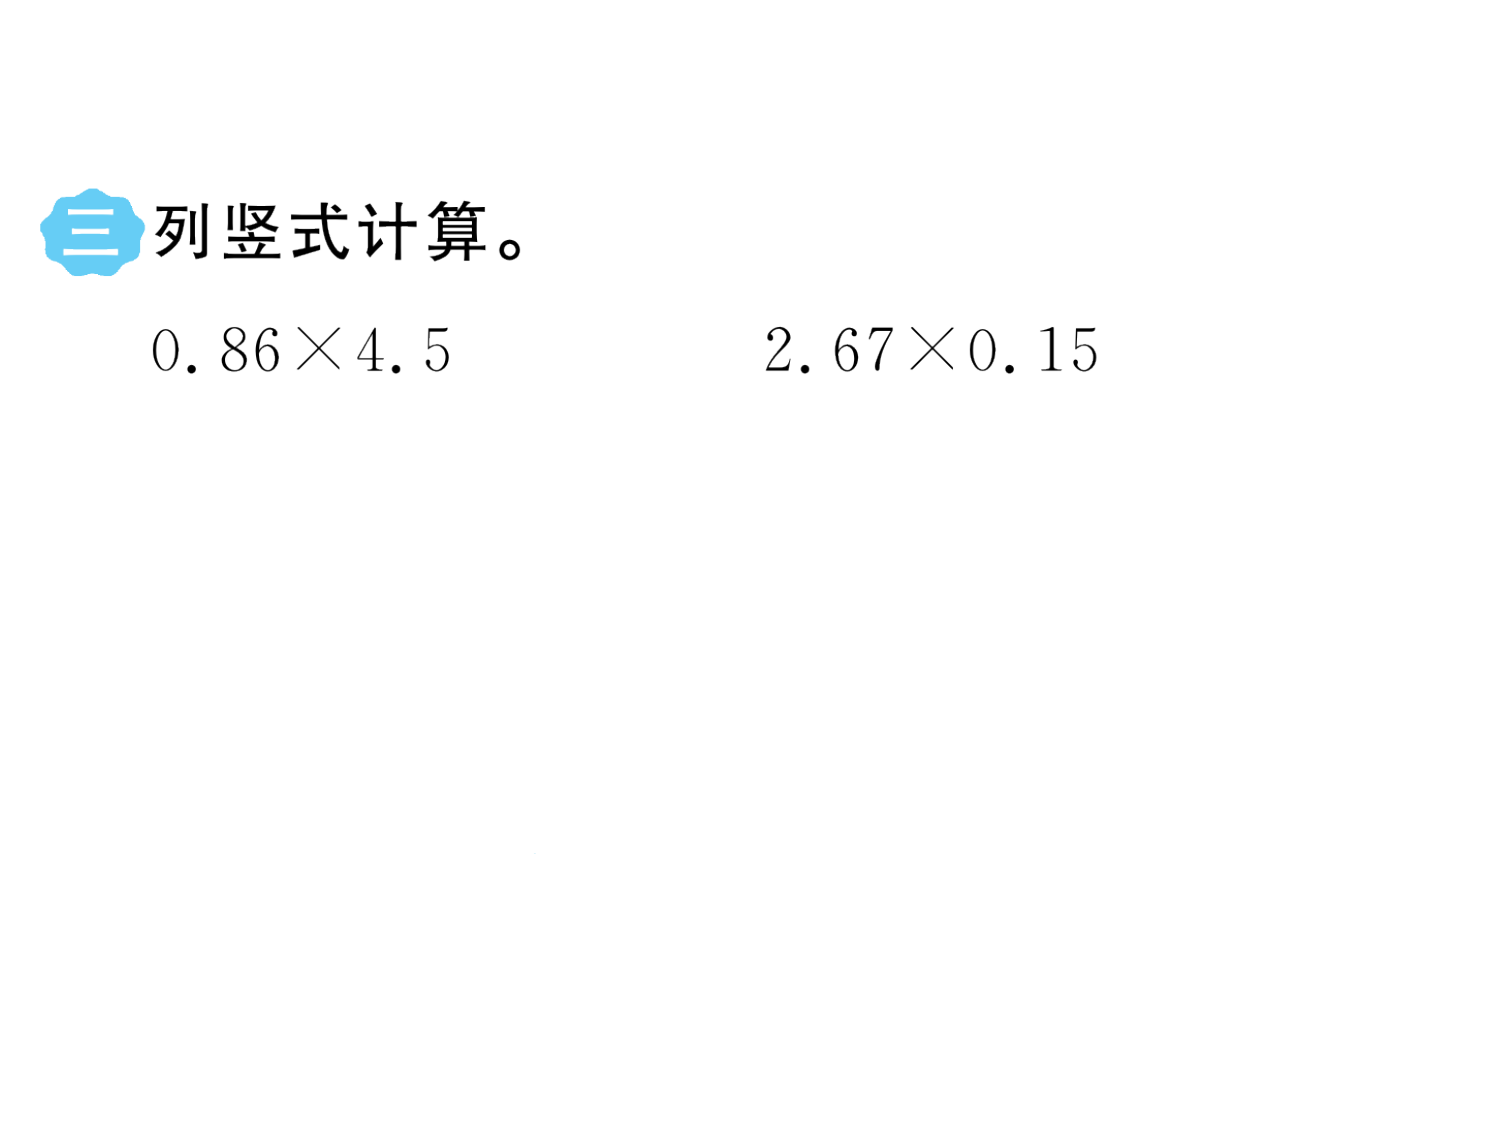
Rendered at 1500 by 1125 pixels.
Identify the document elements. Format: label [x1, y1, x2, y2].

picture [35, 177, 1453, 887]
